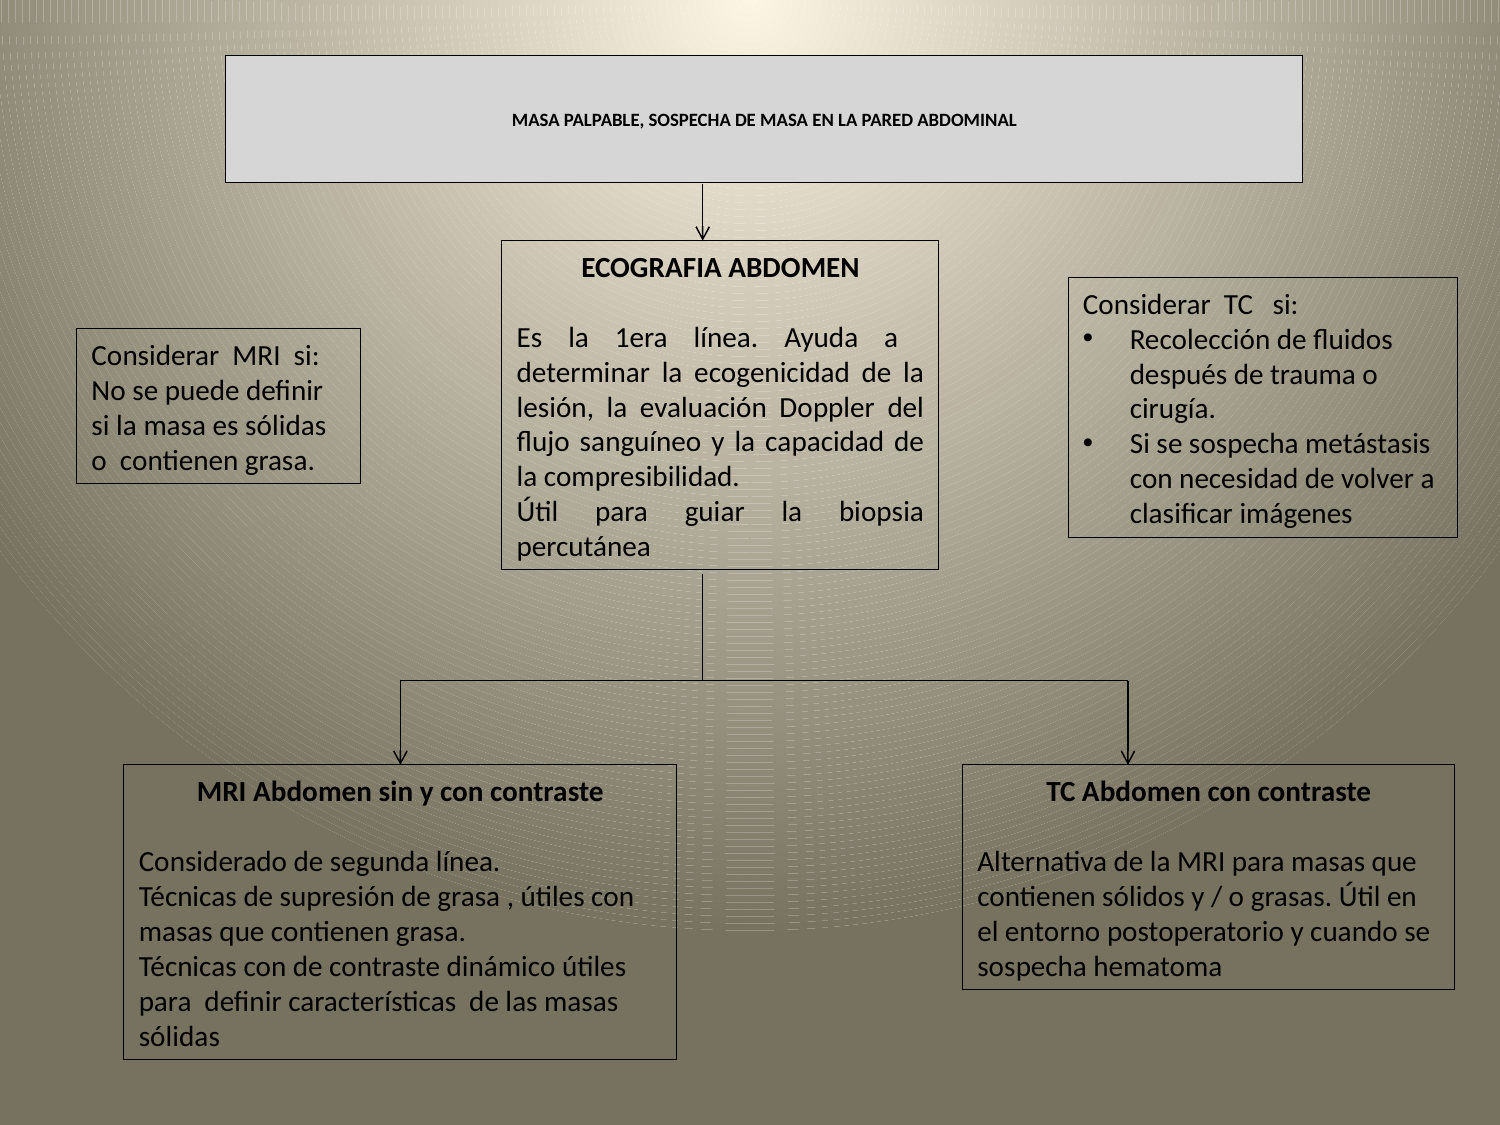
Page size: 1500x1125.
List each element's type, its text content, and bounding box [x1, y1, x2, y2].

text_box Considerar MRI si: No se puede definir si la masa es sólidas o contienen grasa. [76, 328, 361, 484]
text_box MRI Abdomen sin y con contraste Considerado de segunda línea. Técnicas de supresión de grasa , útiles con masas que contienen grasa. Técnicas con de contraste dinámico útiles para definir características de las masas sólidas [123, 764, 677, 1060]
text_box Considerar TC si: Recolección de fluidos después de trauma o cirugía. Si se sospecha metástasis con necesidad de volver a clasificar imágenes [1068, 277, 1458, 538]
title MASA PALPABLE, SOSPECHA DE MASA EN LA PARED ABDOMINAL [225, 55, 1303, 183]
text_box ECOGRAFIA ABDOMEN Es la 1era línea. Ayuda a determinar la ecogenicidad de la lesión, la evaluación Doppler del flujo sanguíneo y la capacidad de la compresibilidad. Útil para guiar la biopsia percutánea [501, 240, 939, 570]
text_box TC Abdomen con contraste Alternativa de la MRI para masas que contienen sólidos y / o grasas. Útil en el entorno postoperatorio y cuando se sospecha hematoma [962, 764, 1455, 990]
